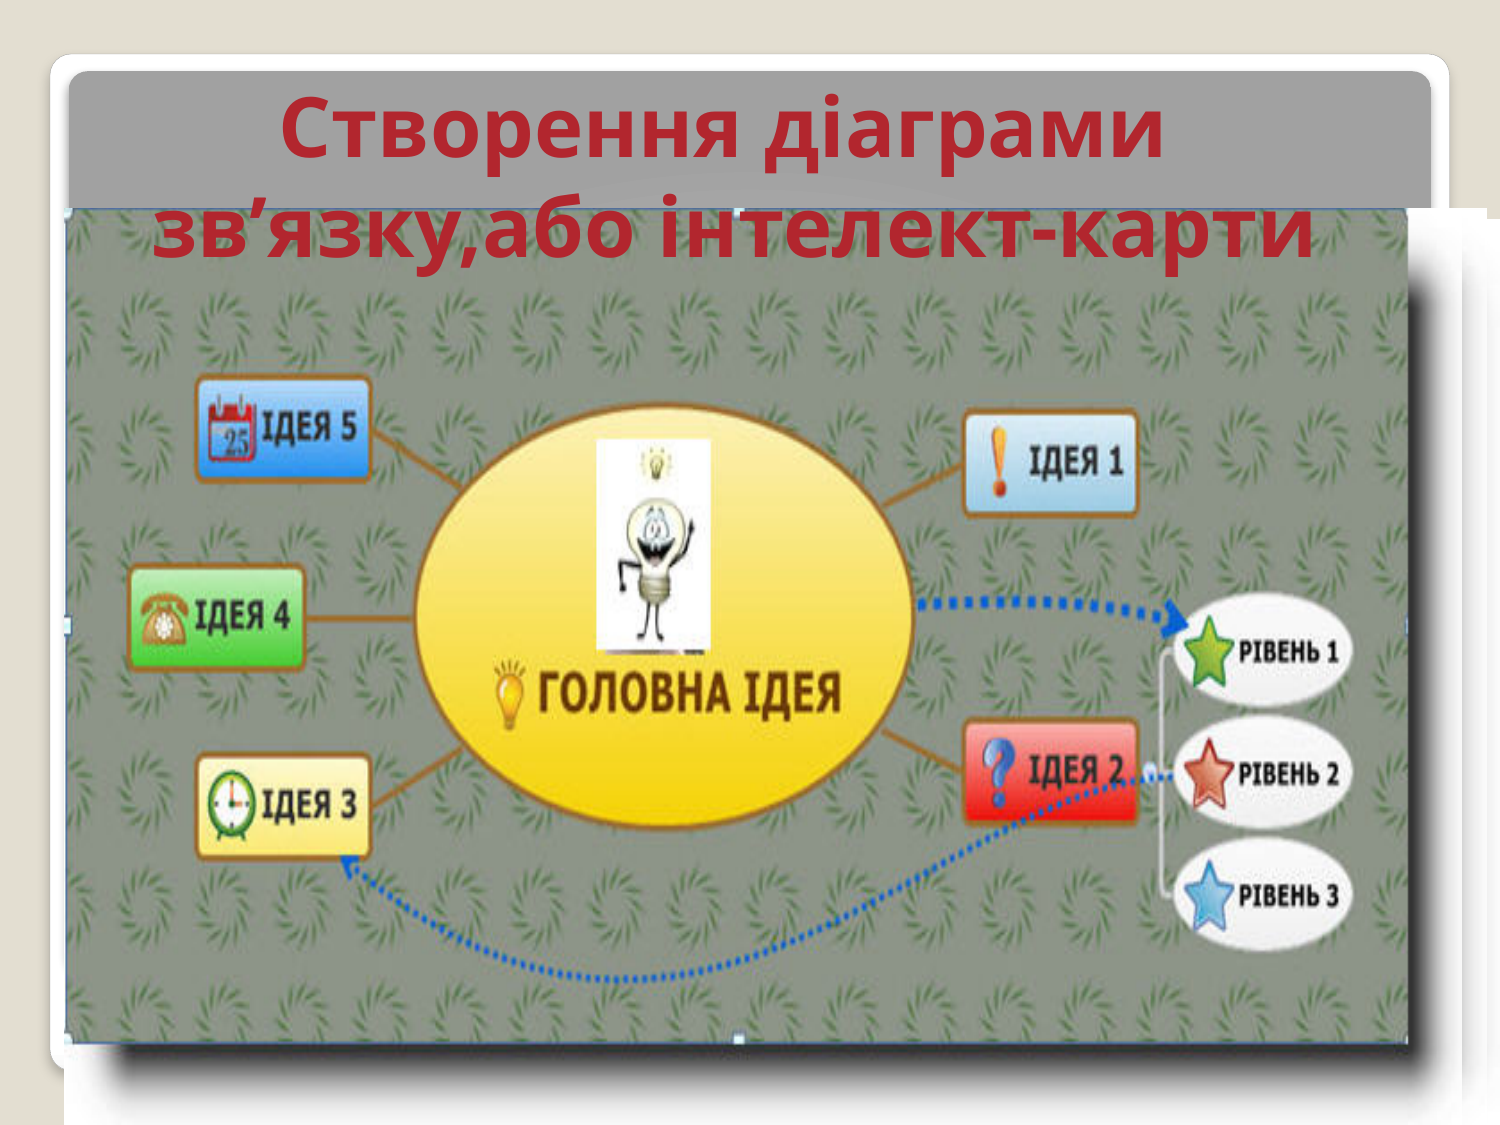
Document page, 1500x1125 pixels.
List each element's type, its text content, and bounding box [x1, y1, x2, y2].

picture [64, 207, 1500, 1125]
text_box Створення діаграми зв’язку,або інтелект-карти [136, 66, 1333, 204]
